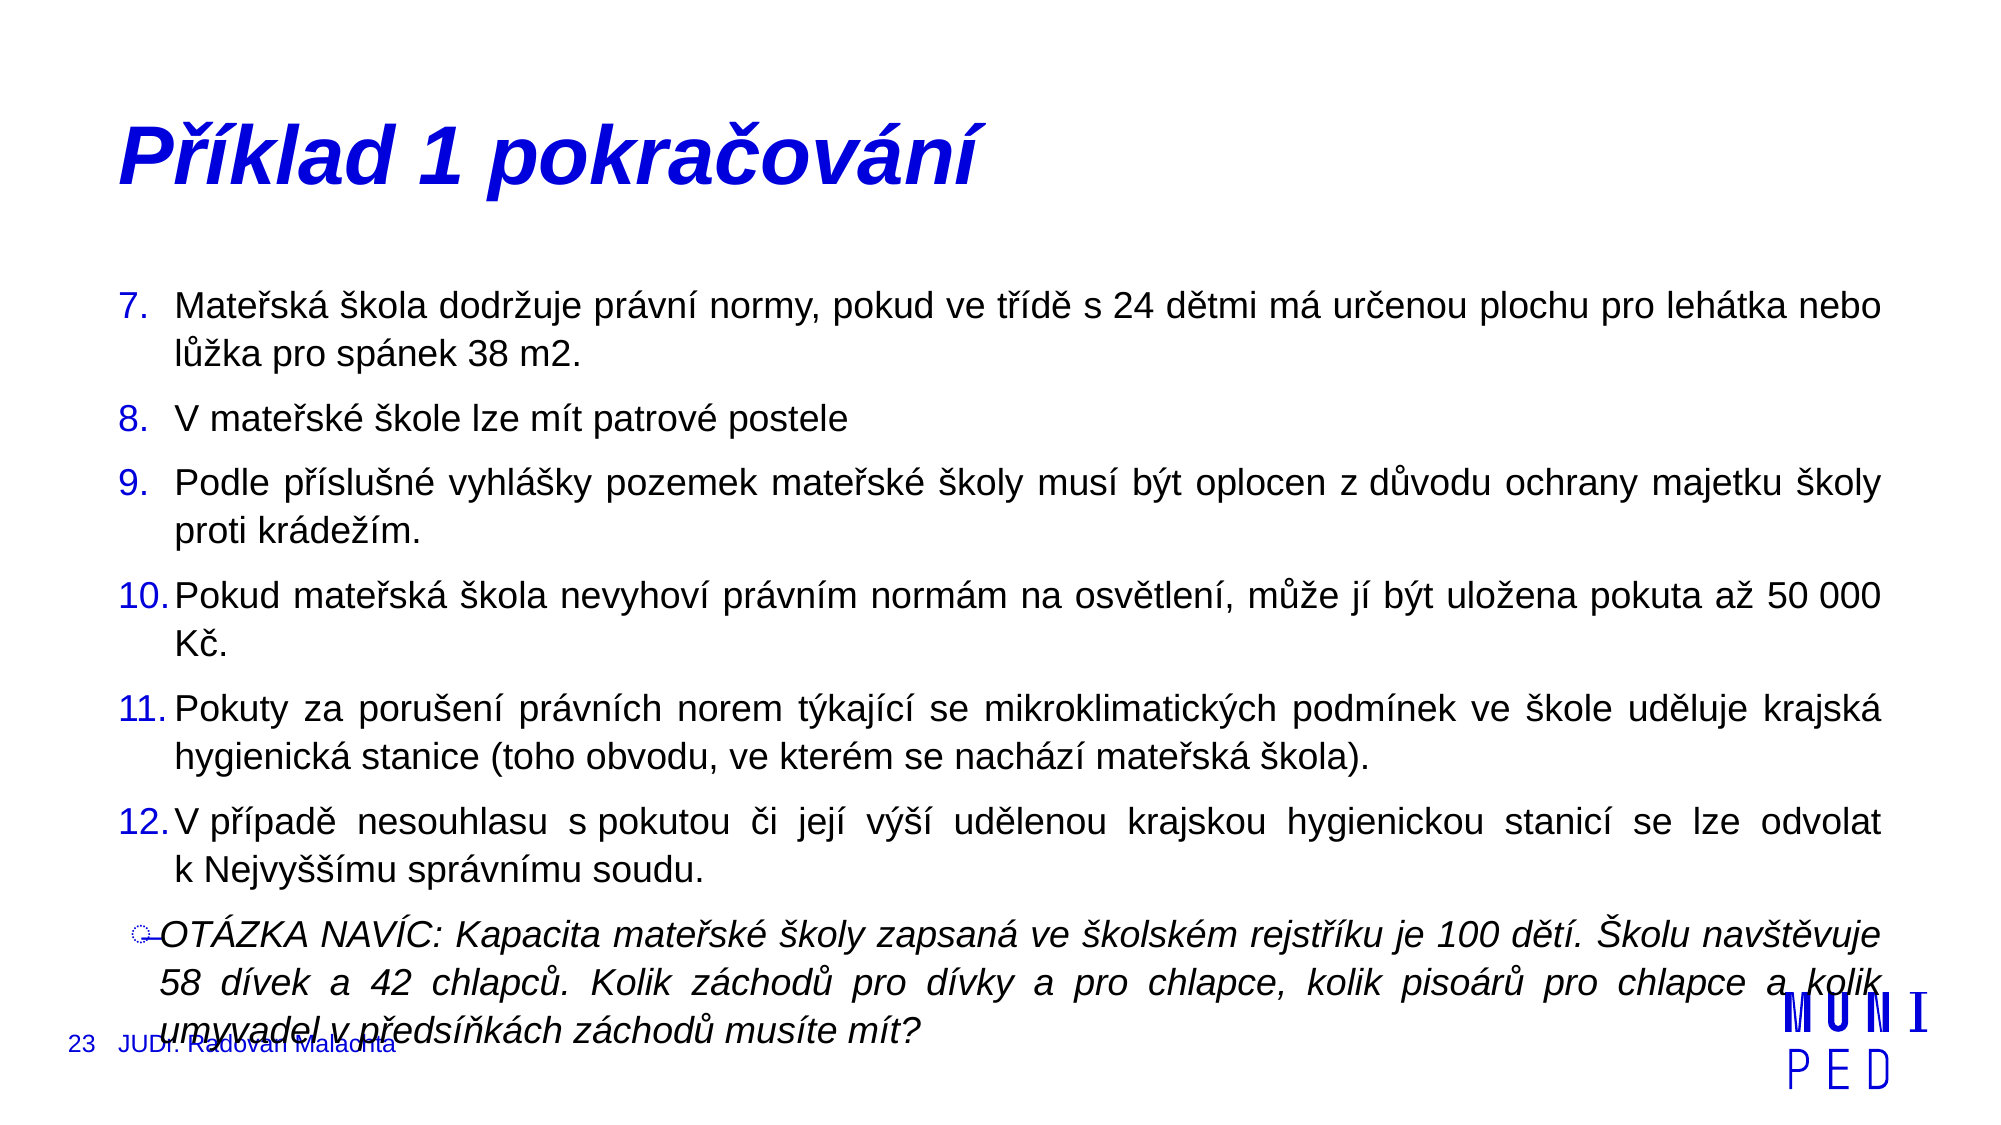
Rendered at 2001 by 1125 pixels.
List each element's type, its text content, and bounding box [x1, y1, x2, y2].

title Příklad 1 pokračování [118, 118, 1883, 193]
list Mateřská škola dodržuje právní normy, pokud ve třídě s 24 dětmi má určenou plochu pro lehátka nebo lůžka pro spánek 38 m2. V mateřské škole lze mít patrové postele Podle příslušné vyhlášky pozemek mateřské školy musí být oplocen z důvodu ochrany majetku školy proti krádežím. Pokud mateřská škola nevyhoví právním normám na osvětlení, může jí být uložena pokuta až 50 000 Kč. Pokuty za porušení právních norem týkající se mikroklimatických podmínek ve škole uděluje krajská hygienická stanice (toho obvodu, ve kterém se nachází mateřská škola). V případě nesouhlasu s pokutou či její výší udělenou krajskou hygienickou stanicí se lze odvolat k Nejvyššímu správnímu soudu. OTÁZKA NAVÍC: Kapacita mateřské školy zapsaná ve školském rejstříku je 100 dětí. Školu navštěvuje 58 dívek a 42 chlapců. Kolik záchodů pro dívky a pro chlapce, kolik pisoárů pro chlapce a kolik umyvadel v předsíňkách záchodů musíte mít? [118, 277, 1883, 957]
slide_number 23 [67, 1021, 110, 1063]
footer JUDr. Radovan Malachta [118, 1021, 1418, 1063]
